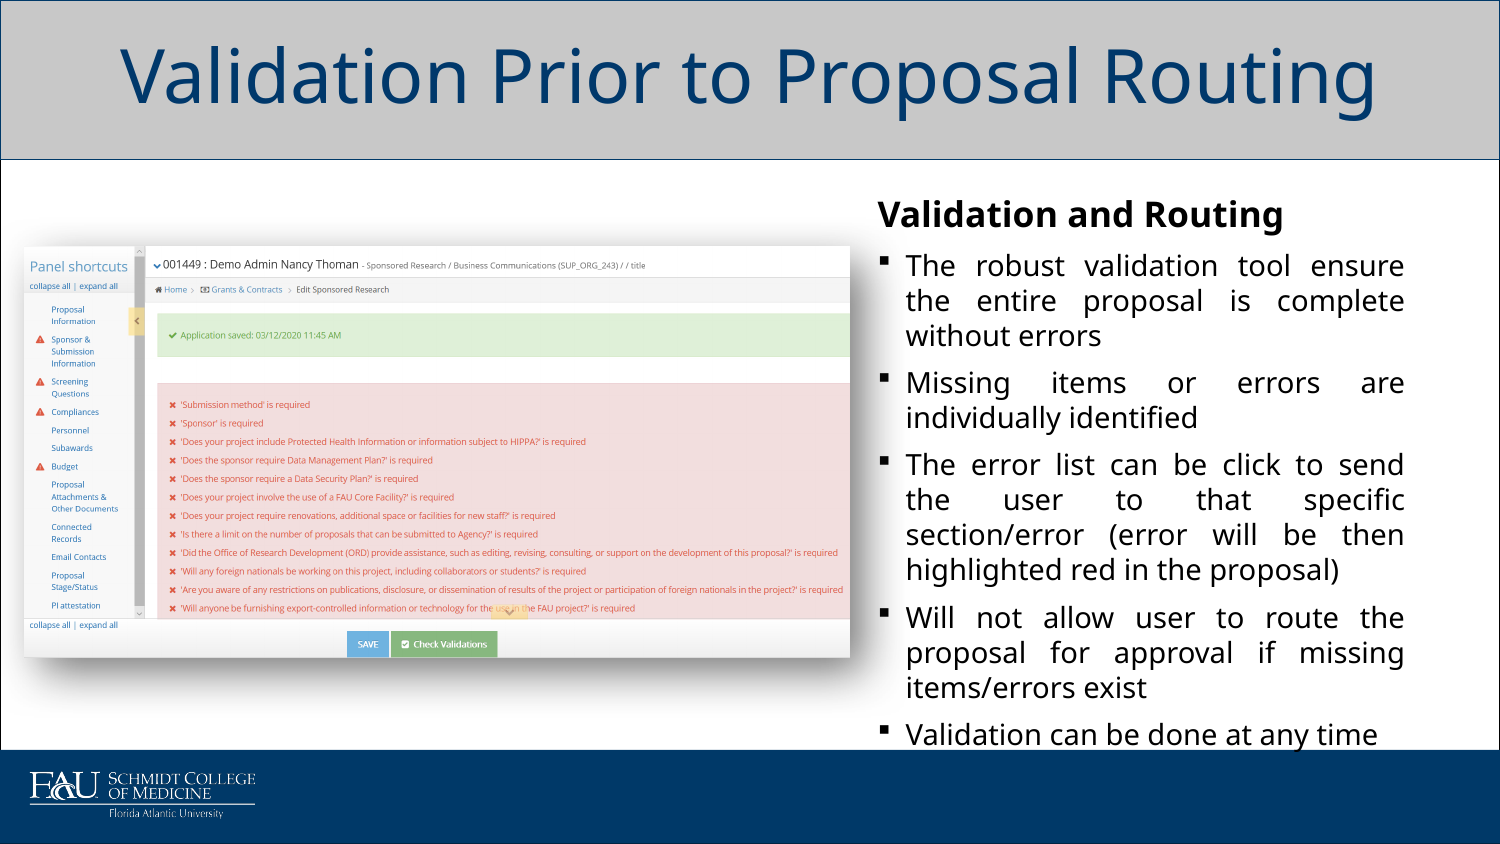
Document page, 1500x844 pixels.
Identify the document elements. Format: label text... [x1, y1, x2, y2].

list Validation and Routing The robust validation tool ensure the entire proposal is complete without errors Missing items or errors are individually identified The error list can be click to send the user to that specific section/error (error will be then highlighted red in the proposal) Will not allow user to route the proposal for approval if missing items/errors exist Validation can be done at any time [862, 184, 1421, 710]
title Validation Prior to Proposal Routing [37, 21, 1463, 139]
picture [24, 246, 850, 658]
